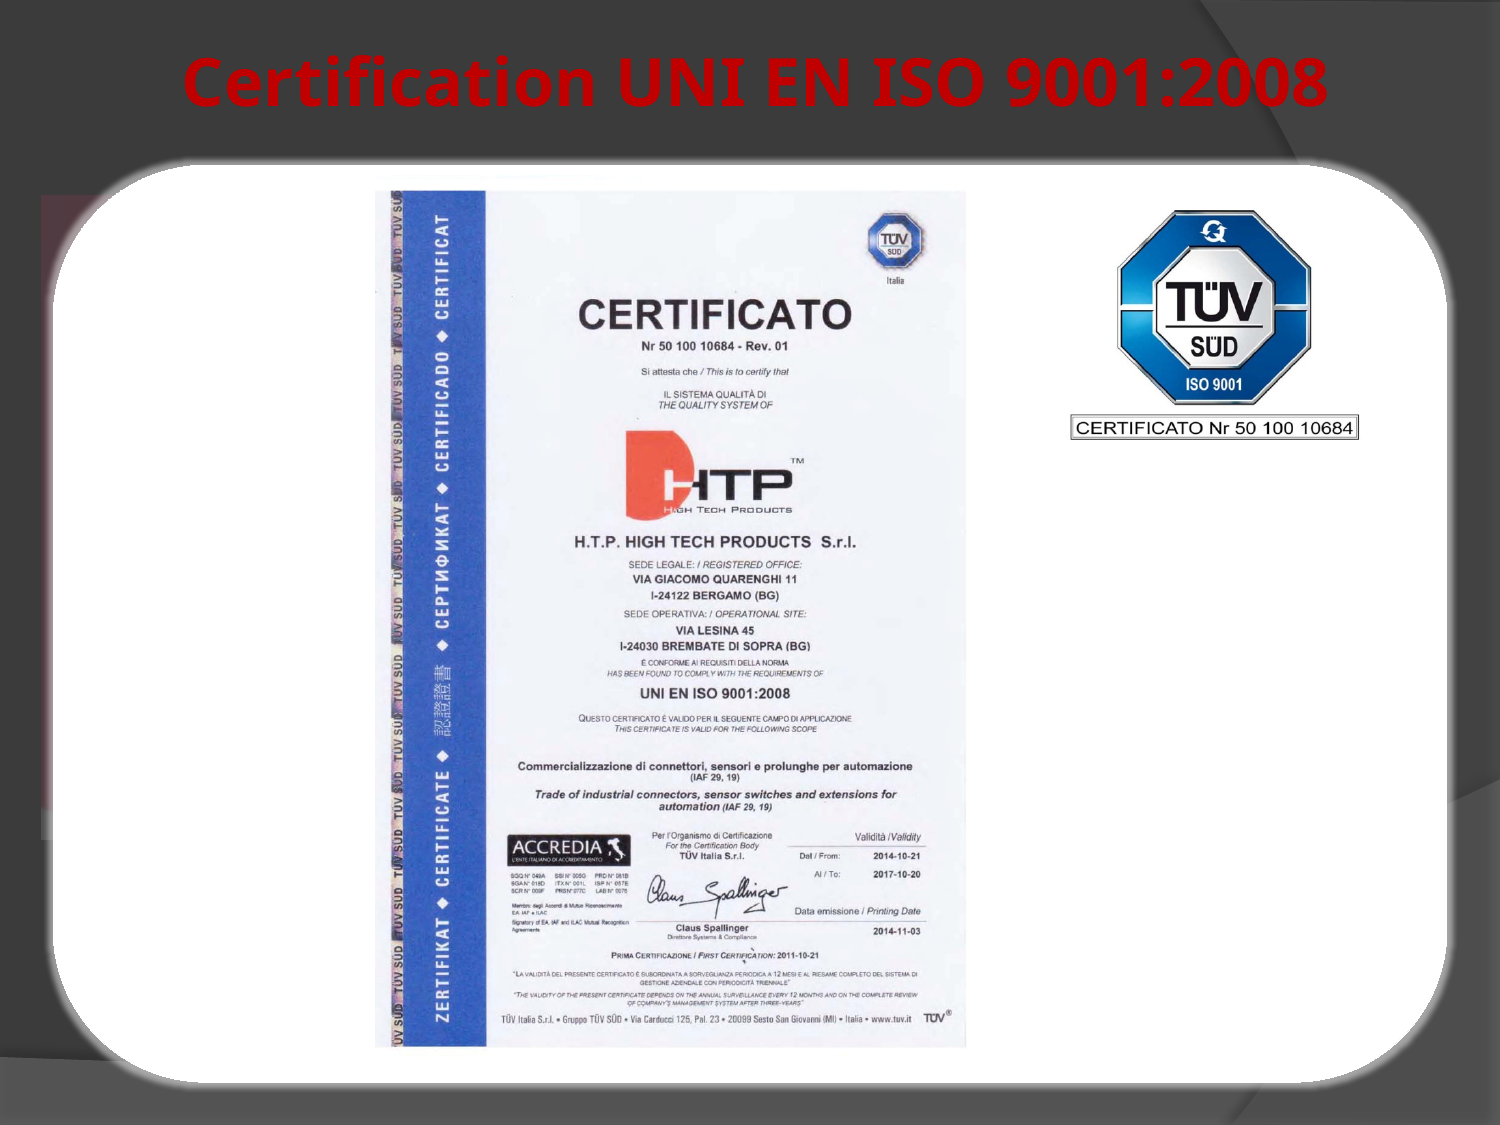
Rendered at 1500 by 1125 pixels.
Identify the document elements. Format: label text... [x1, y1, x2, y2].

text_box Certification UNI EN ISO 9001:2008 [1, 32, 1500, 128]
picture [1066, 210, 1363, 442]
picture [374, 175, 967, 1063]
picture [41, 195, 367, 840]
text_box [374, 175, 1365, 1064]
text_box [53, 165, 1447, 1083]
picture [976, 195, 1335, 840]
